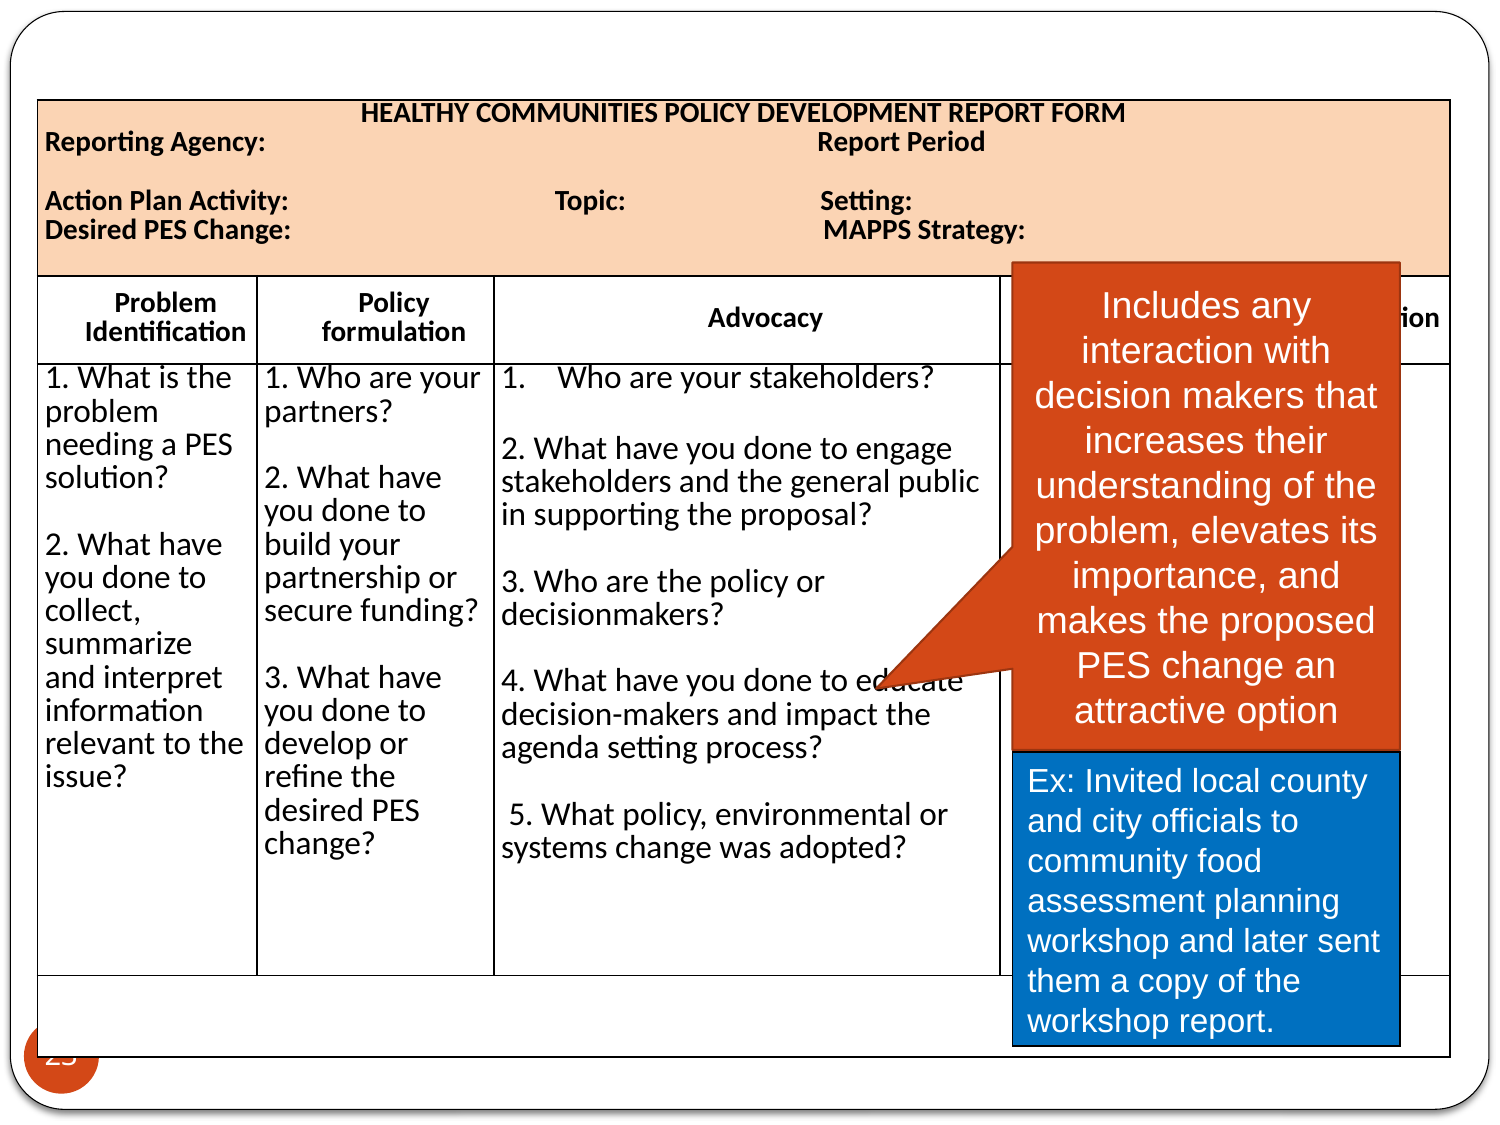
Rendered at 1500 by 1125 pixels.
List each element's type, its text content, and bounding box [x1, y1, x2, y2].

table_cell 1. Who are your partners? 2. What have you done to build your partnership or secure funding? 3. What have you done to develop or refine the desired PES change? [258, 365, 493, 975]
table_cell [1001, 671, 1012, 975]
table_cell Advocacy [495, 277, 999, 363]
table_cell 1. What is the problem needing a PES solution? 2. What have you done to collect, summarize and interpret information relevant to the issue? [38, 365, 256, 975]
table_header HEALTHY COMMUNITIES POLICY DEVELOPMENT REPORT FORM Reporting Agency: Report Period Action Plan Activity: Topic: Setting: Desired PES Change: MAPPS Strategy: [38, 101, 1449, 275]
table_cell [38, 976, 1449, 1056]
table_cell [1400, 365, 1449, 975]
slide_number 23 [23, 1027, 99, 1094]
text_box Includes any interaction with decision makers that increases their understanding of the problem, elevates its importance, and makes the proposed PES change an attractive option [875, 261, 1401, 752]
table_cell [1001, 365, 1011, 556]
table_cell Evaluation [1401, 277, 1449, 363]
table_cell Problem Identification [38, 277, 256, 363]
table_cell Who are your stakeholders? 2. What have you done to engage stakeholders and the general public in supporting the proposal? 3. Who are the policy or decisionmakers? 4. What have you done to educate decision-makers and impact the agenda setting process? 5. What policy, environmental or systems change was adopted? [495, 365, 999, 975]
table_cell Implementation [1001, 277, 1011, 363]
text_box Ex: Invited local county and city officials to community food assessment planning workshop and later sent them a copy of the workshop report. [1012, 752, 1400, 1047]
table_cell Policy formulation [258, 277, 493, 363]
